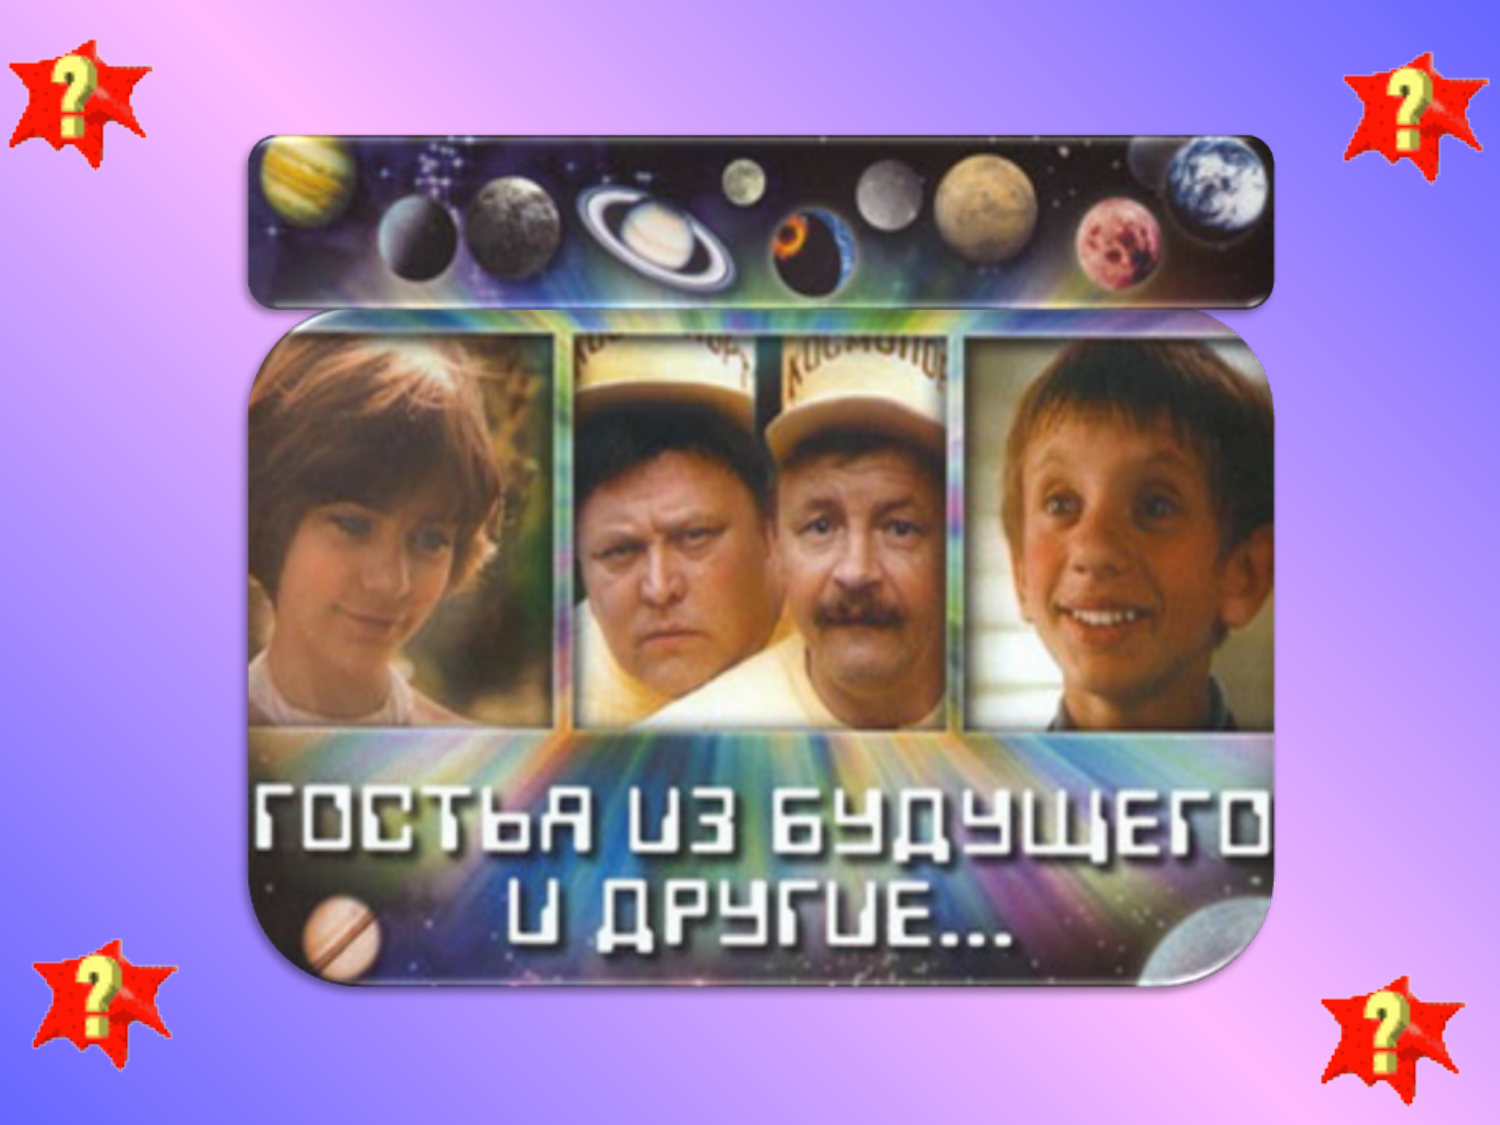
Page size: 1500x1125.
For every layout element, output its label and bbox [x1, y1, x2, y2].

picture [1335, 37, 1500, 202]
picture [24, 924, 190, 1090]
picture [230, 126, 1285, 1007]
text_box [249, 137, 1276, 988]
picture [1312, 960, 1477, 1125]
picture [0, 24, 165, 190]
